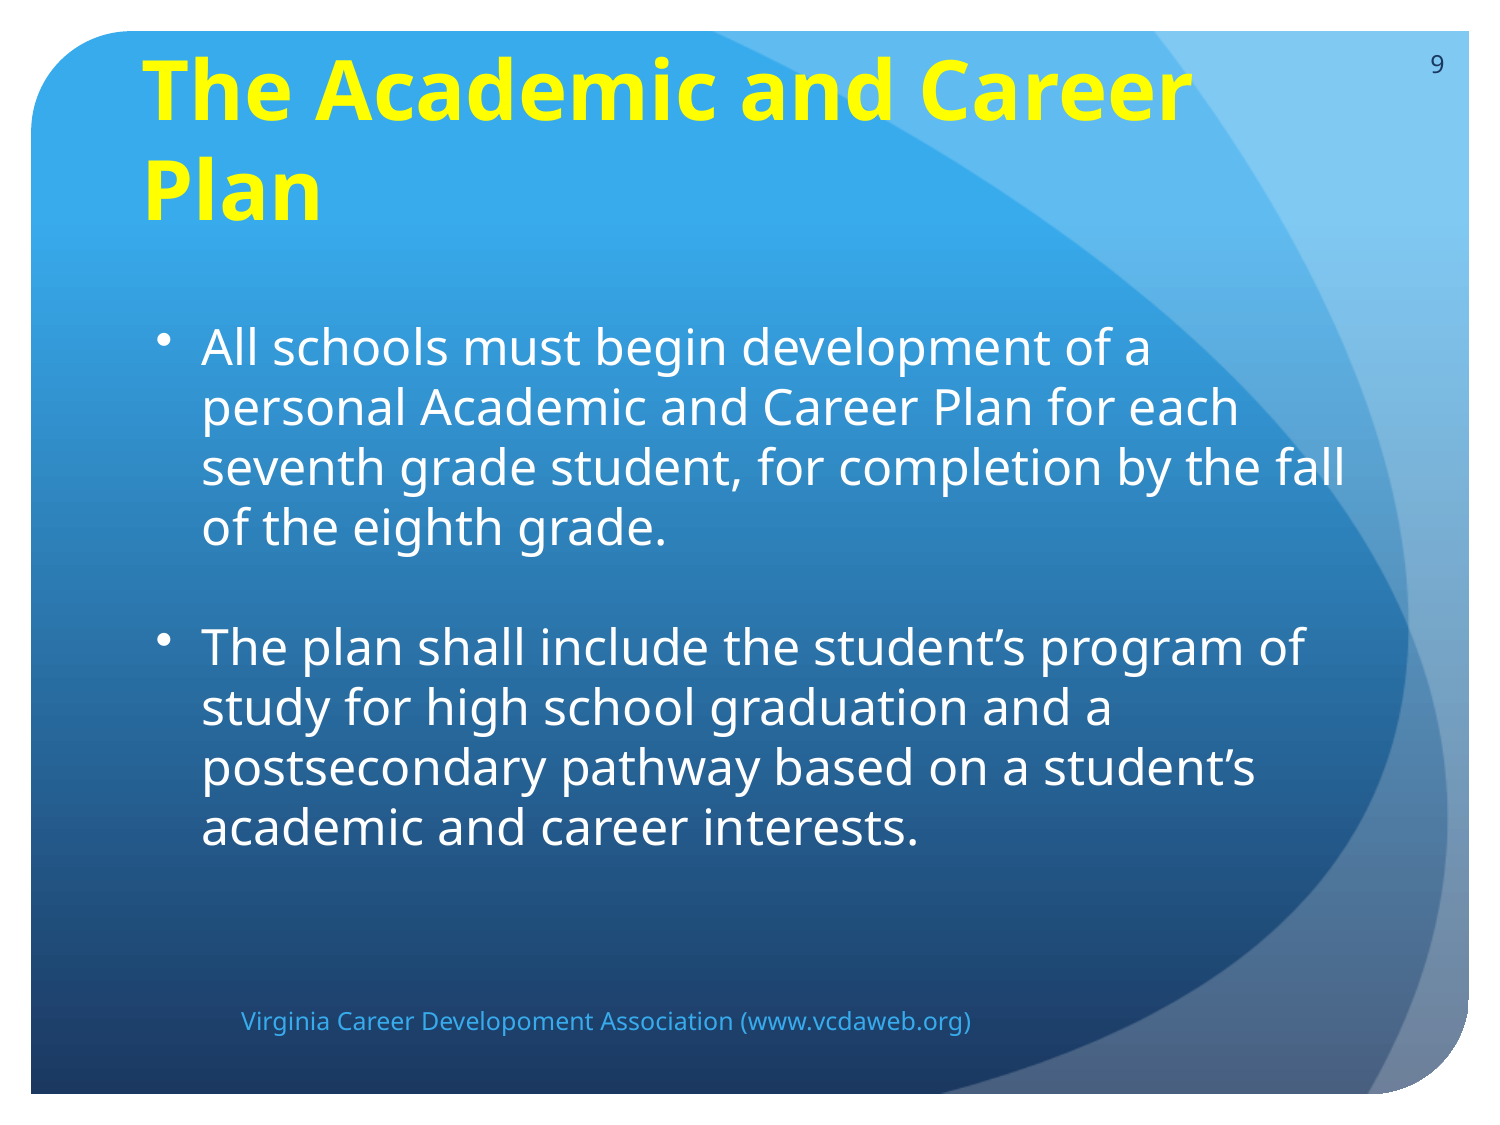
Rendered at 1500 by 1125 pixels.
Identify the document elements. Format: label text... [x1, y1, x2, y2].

picture [24, 30, 1473, 1094]
title The Academic and Career Plan [126, 57, 1403, 245]
footer Virginia Career Developoment Association (www.vcdaweb.org) [127, 990, 988, 1051]
slide_number 9 [1378, 35, 1460, 96]
list All schools must begin development of a personal Academic and Career Plan for each seventh grade student, for completion by the fall of the eighth grade. The plan shall include the student’s program of study for high school graduation and a postsecondary pathway based on a student’s academic and career interests. [140, 238, 1375, 933]
